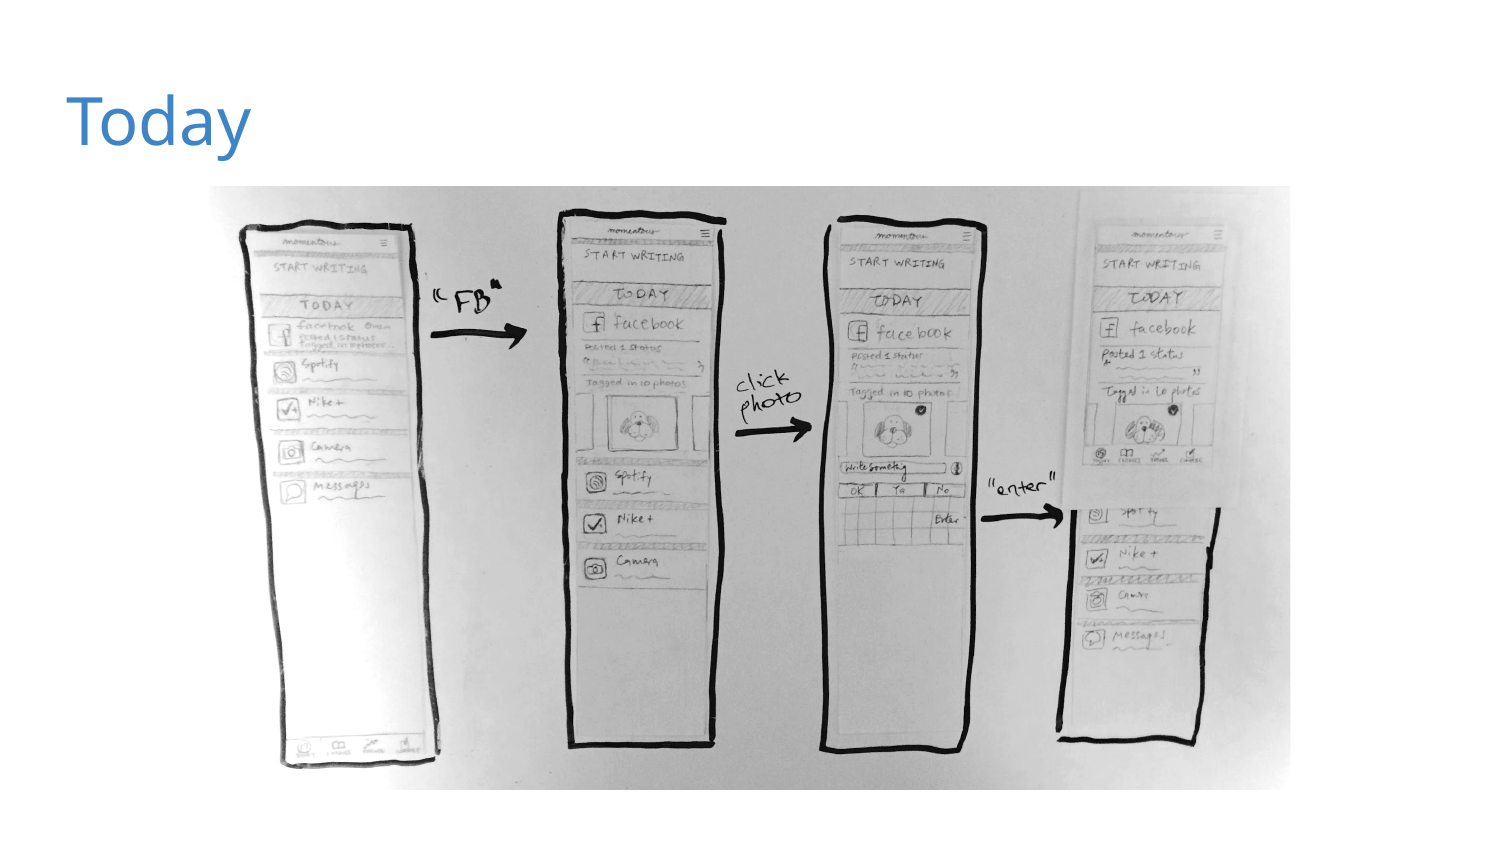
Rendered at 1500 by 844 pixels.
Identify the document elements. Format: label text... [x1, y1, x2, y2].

title Today [51, 64, 1449, 167]
picture [209, 185, 1291, 790]
